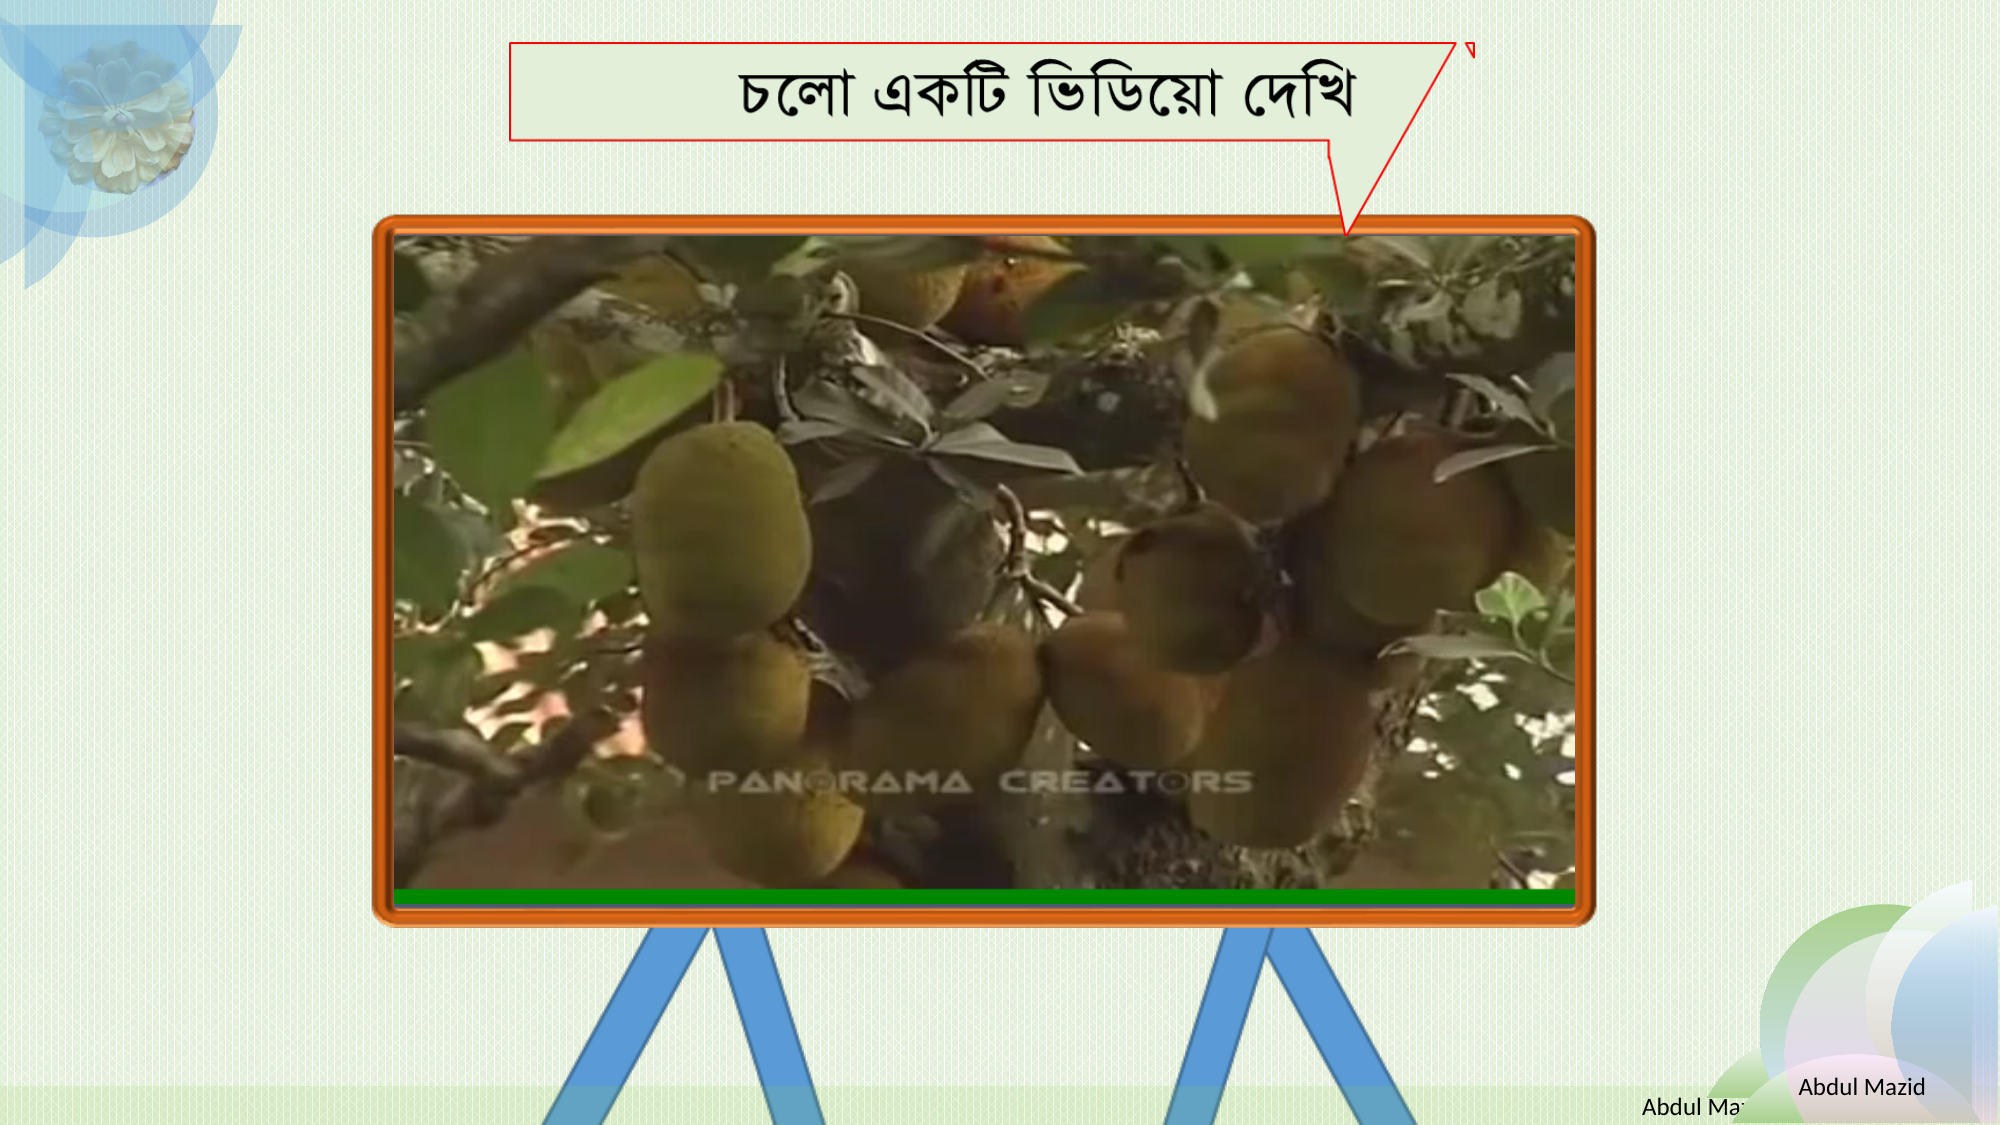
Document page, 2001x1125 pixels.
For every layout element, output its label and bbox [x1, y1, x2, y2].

picture [509, 28, 1475, 236]
text_box [393, 236, 1575, 905]
text_box [0, 0, 2000, 1125]
